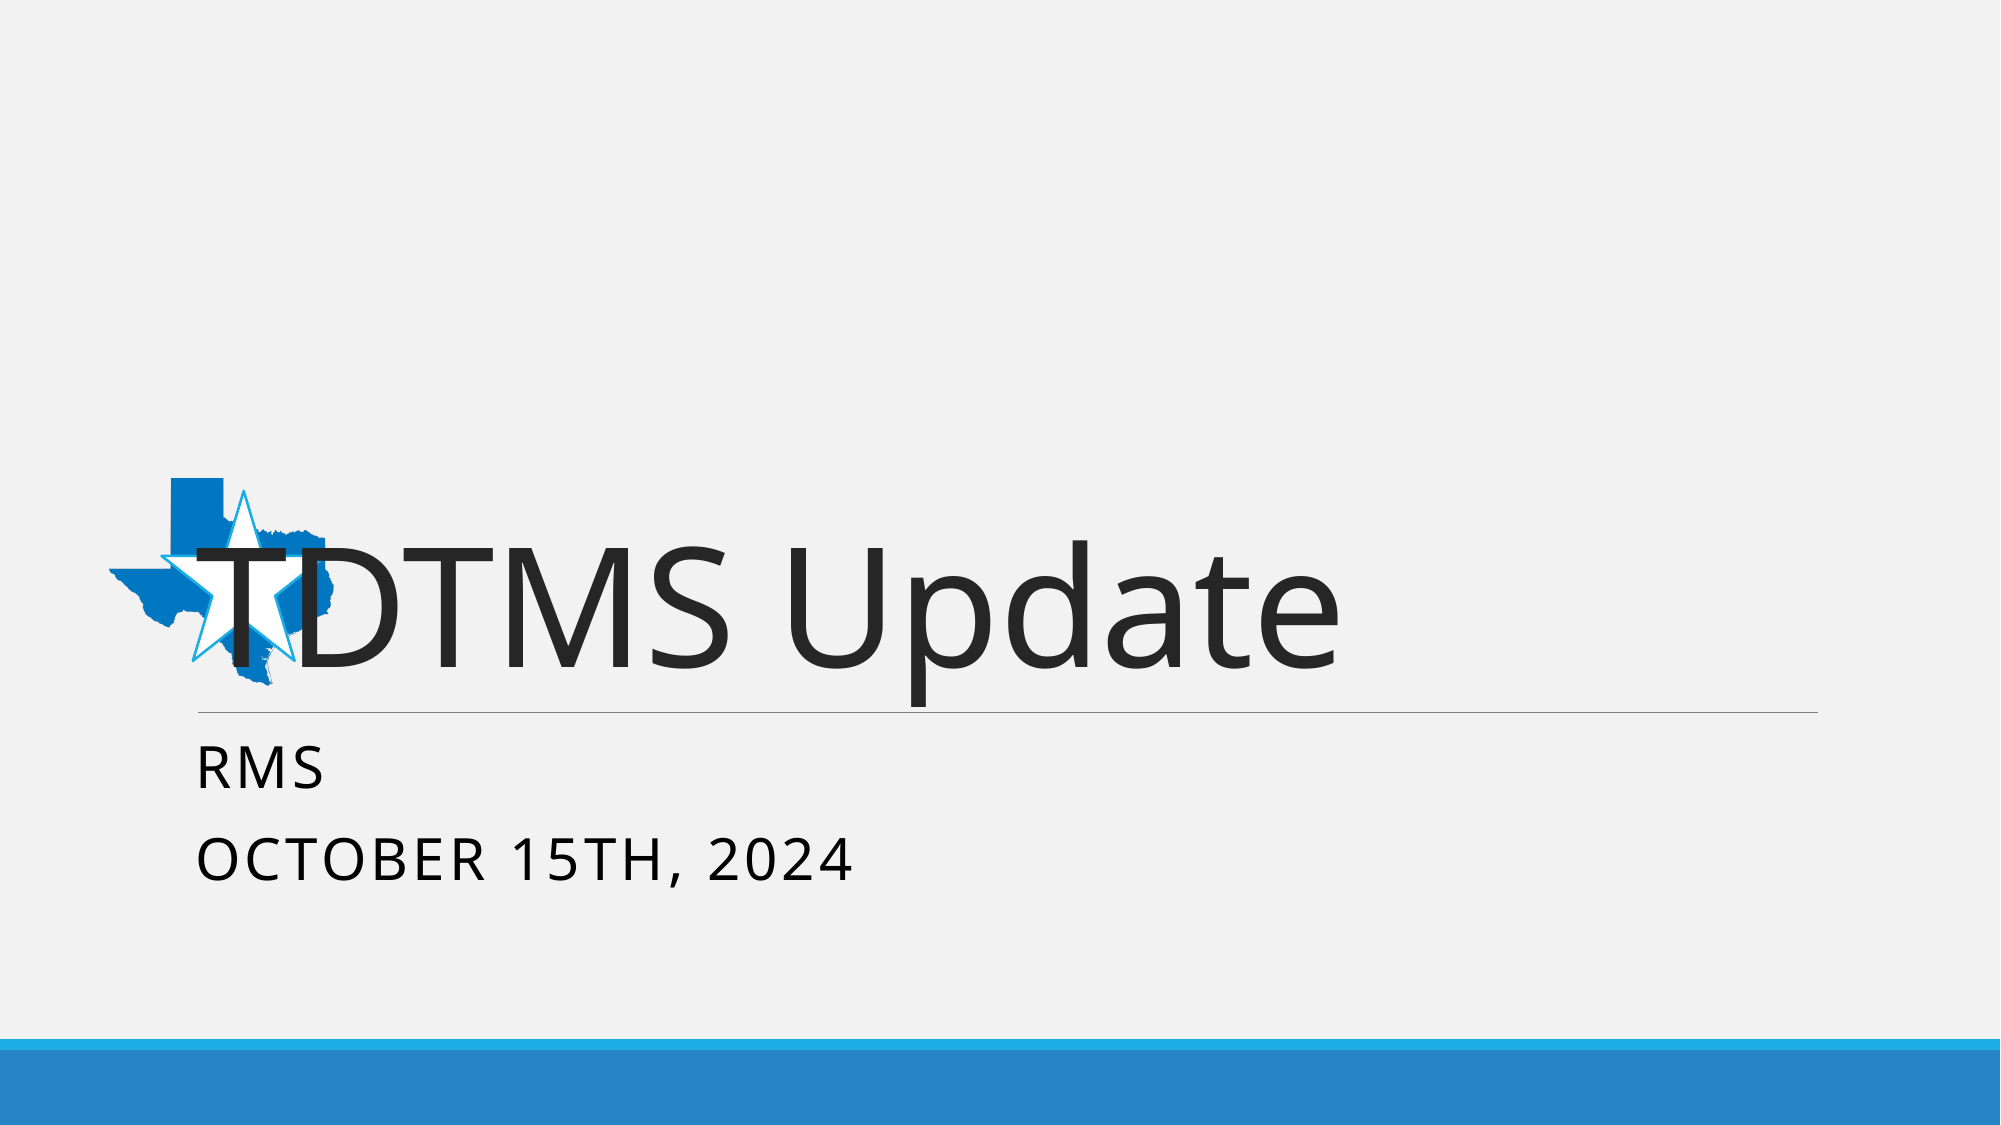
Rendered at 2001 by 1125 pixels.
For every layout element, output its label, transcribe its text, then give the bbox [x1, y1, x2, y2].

subtitle RMS October 15th, 2024 [180, 730, 1831, 919]
title TDTMS Update [180, 124, 1830, 710]
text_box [109, 478, 334, 687]
